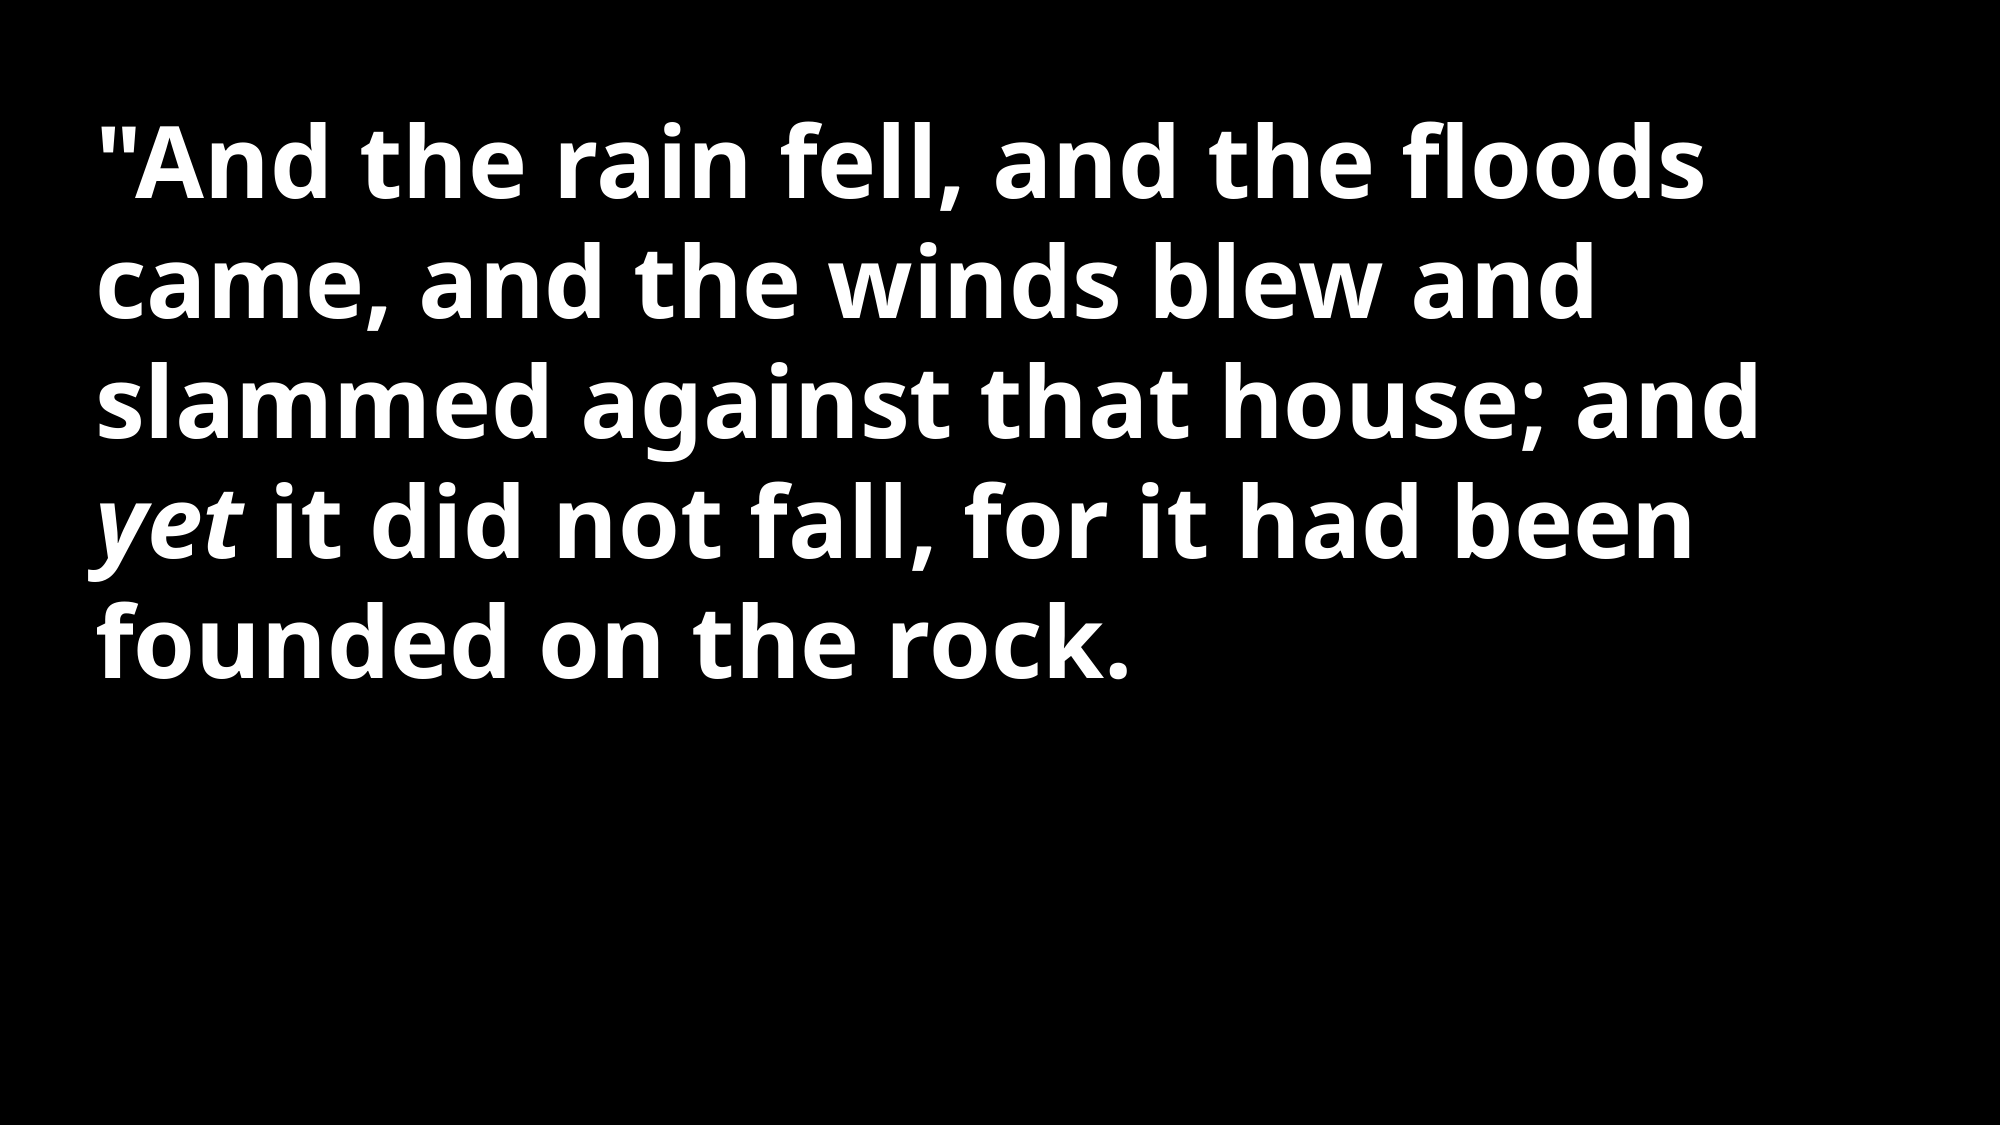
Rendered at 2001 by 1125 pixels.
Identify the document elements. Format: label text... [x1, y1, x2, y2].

text_box "And the rain fell, and the floods came, and the winds blew and slammed against that house; and yet it did not fall, for it had been founded on the rock. [80, 91, 1908, 706]
